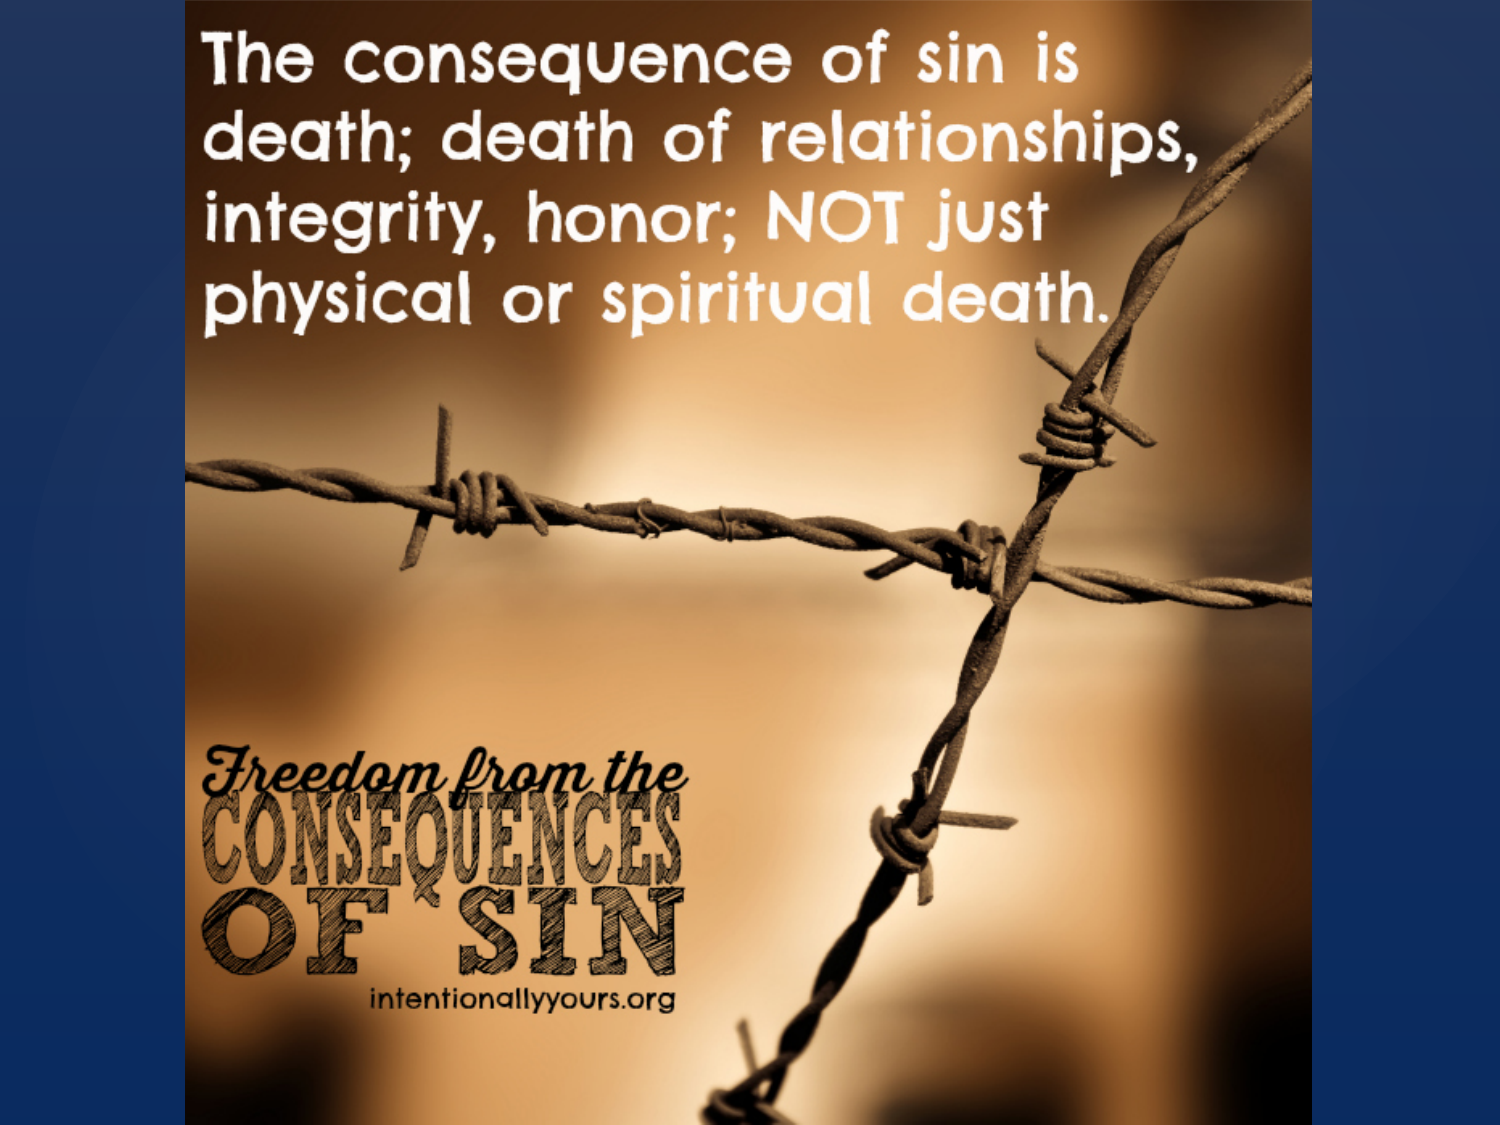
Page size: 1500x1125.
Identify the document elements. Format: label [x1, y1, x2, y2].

picture [184, 0, 1313, 1125]
